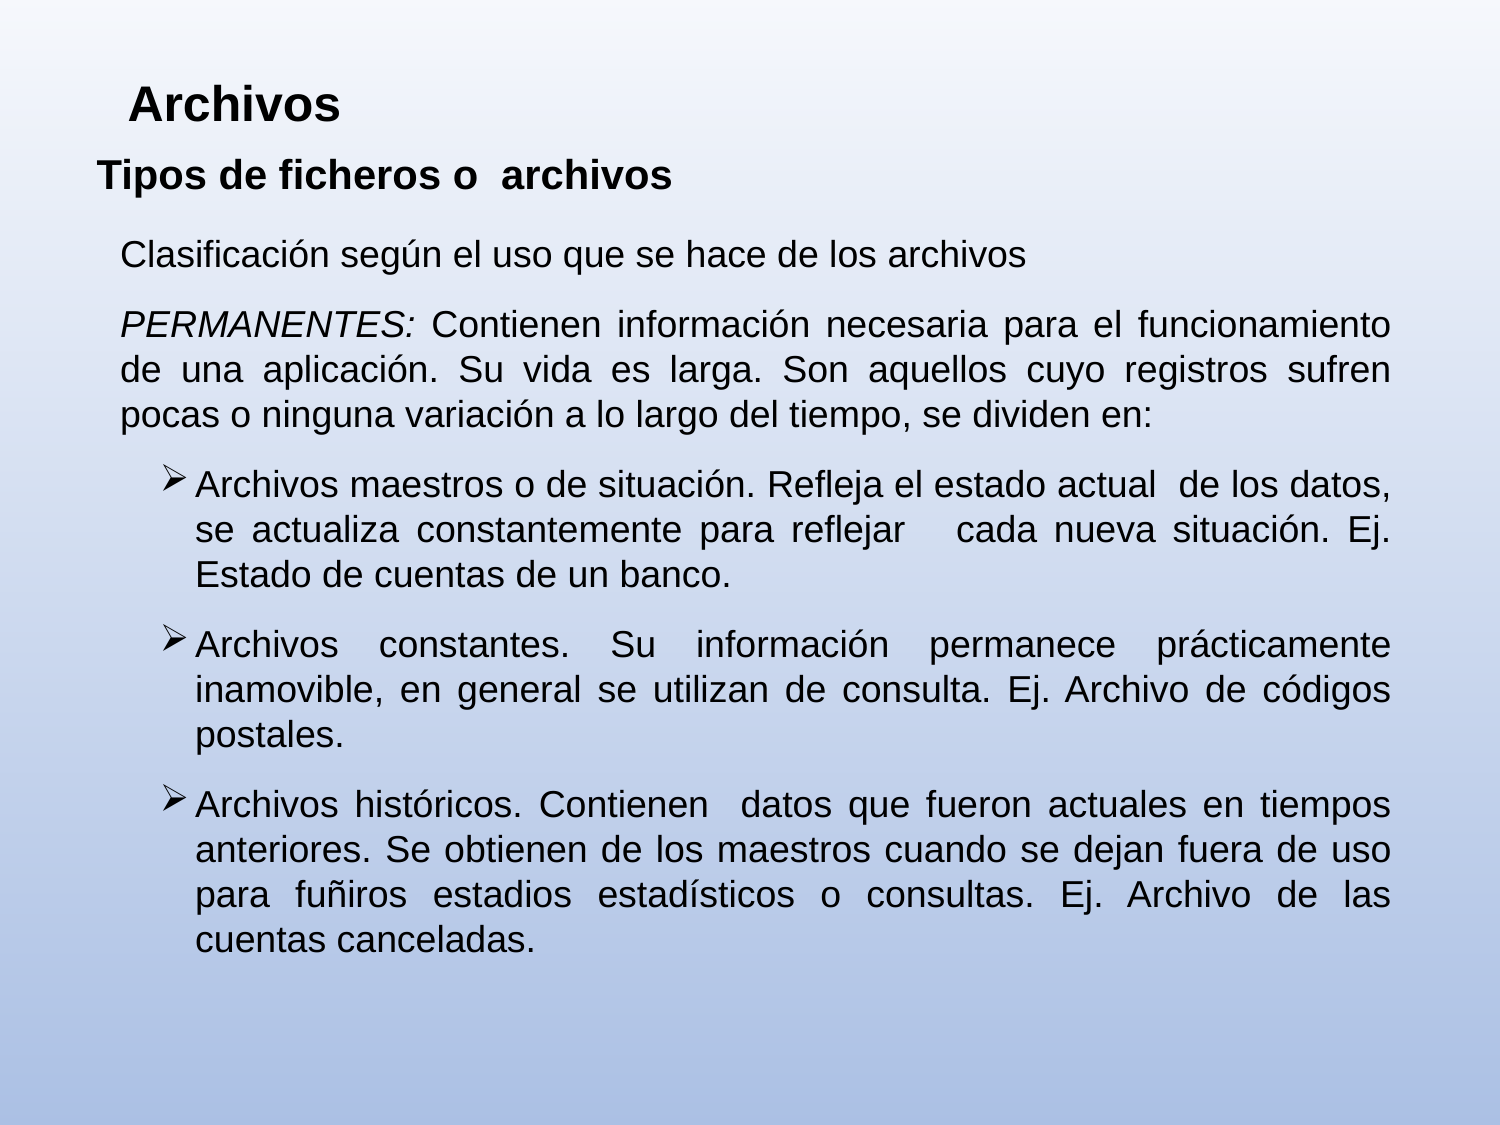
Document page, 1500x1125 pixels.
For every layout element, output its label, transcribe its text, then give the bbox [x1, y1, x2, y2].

text_box Tipos de ficheros o archivos [81, 140, 1407, 256]
text_box Clasificación según el uso que se hace de los archivos PERMANENTES: Contienen información necesaria para el funcionamiento de una aplicación. Su vida es larga. Son aquellos cuyo registros sufren pocas o ninguna variación a lo largo del tiempo, se dividen en: Archivos maestros o de situación. Refleja el estado actual de los datos, se actualiza constantemente para reflejar cada nueva situación. Ej. Estado de cuentas de un banco. Archivos constantes. Su información permanece prácticamente inamovible, en general se utilizan de consulta. Ej. Archivo de códigos postales. Archivos históricos. Contienen datos que fueron actuales en tiempos anteriores. Se obtienen de los maestros cuando se dejan fuera de uso para fuñiros estadios estadísticos o consultas. Ej. Archivo de las cuentas canceladas. [105, 222, 1407, 968]
subtitle Archivos [35, 70, 434, 153]
